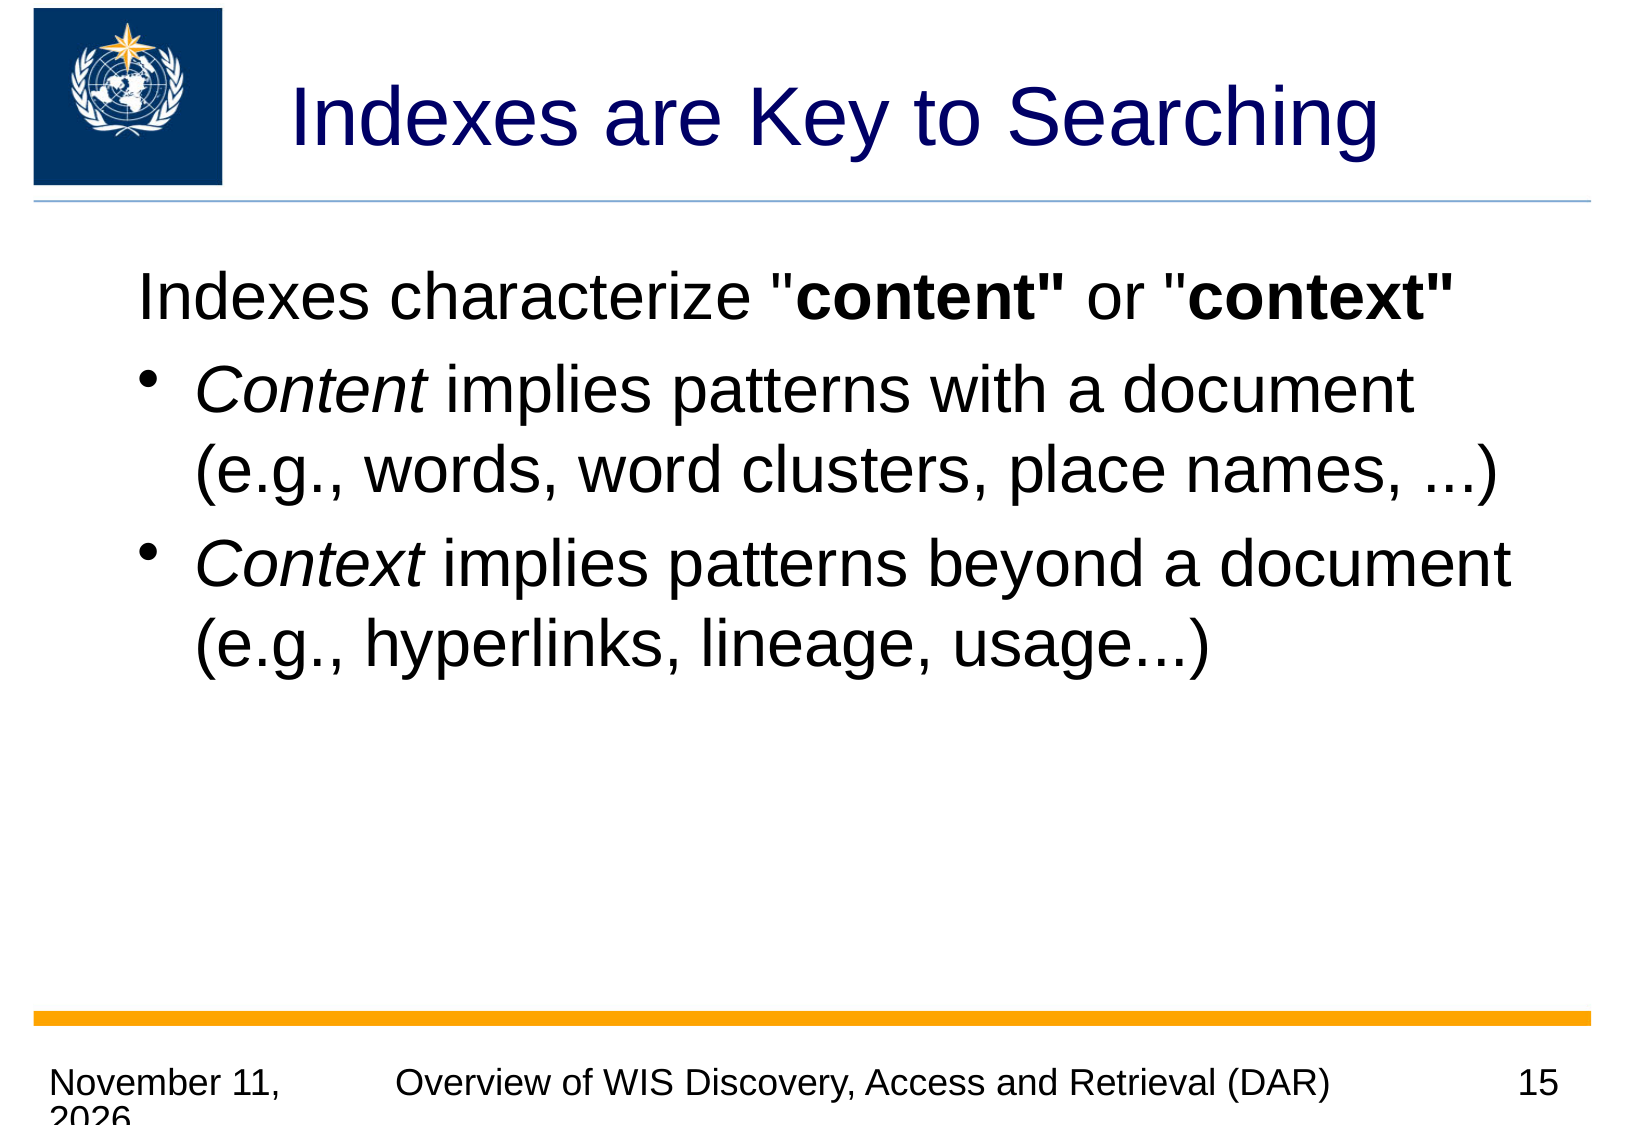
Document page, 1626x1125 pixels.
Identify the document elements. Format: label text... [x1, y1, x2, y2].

title Indexes are Key to Searching [164, 37, 1530, 188]
list Indexes characterize "content" or "context" Content implies patterns with a document (e.g., words, word clusters, place names, ...) Context implies patterns beyond a document (e.g., hyperlinks, lineage, usage...) [122, 245, 1538, 724]
footer Overview of WIS Discovery, Access and Retrieval (DAR) [318, 1050, 1419, 1125]
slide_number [33, 1050, 310, 1125]
slide_number 15 [1430, 1050, 1575, 1125]
picture [33, 0, 1592, 1026]
